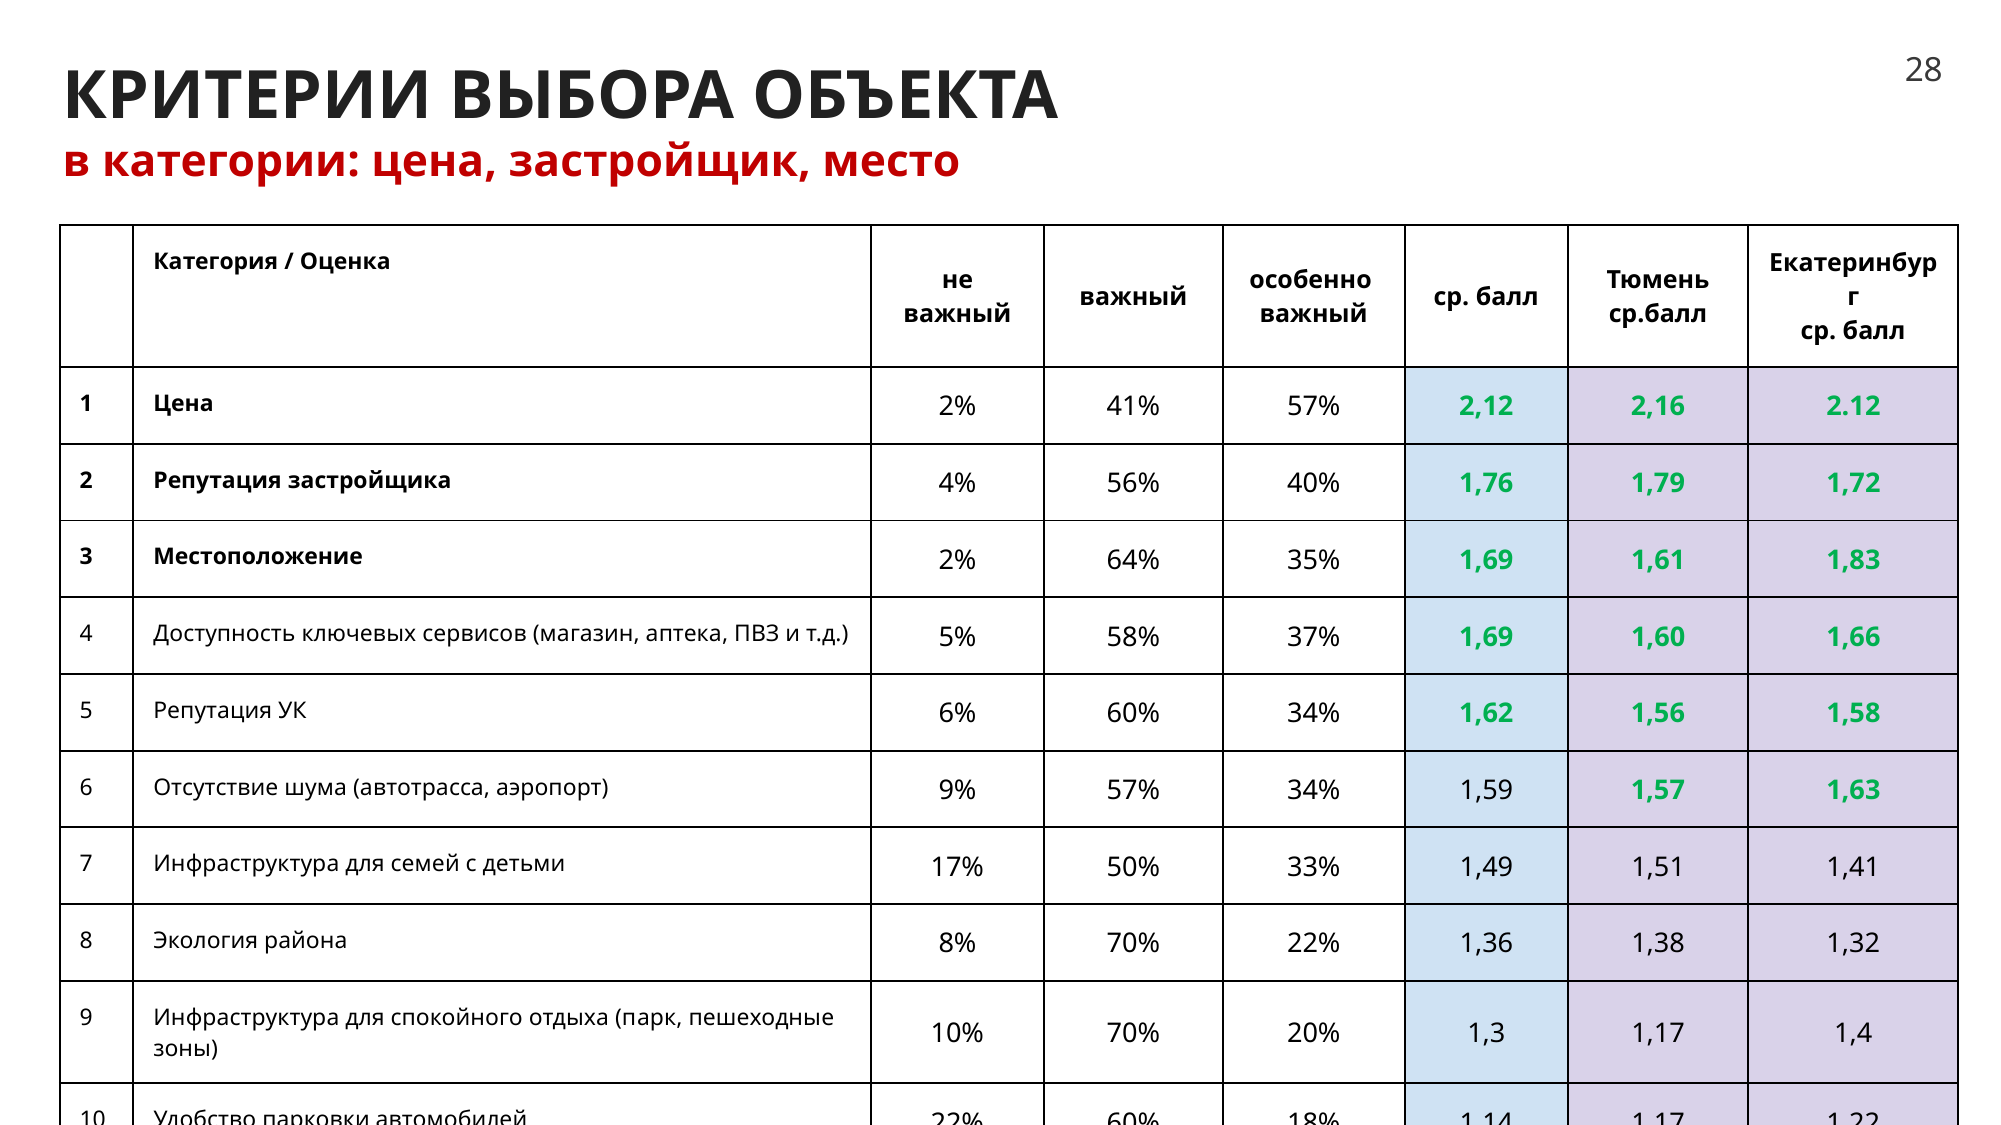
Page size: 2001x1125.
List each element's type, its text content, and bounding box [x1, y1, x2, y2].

table_header важный [1045, 226, 1222, 366]
table_cell 10 [61, 1084, 132, 1125]
table_header ср. балл [1406, 226, 1567, 366]
table_cell 3 [61, 521, 132, 596]
table_cell 1,79 [1569, 445, 1747, 520]
table_cell 5% [872, 598, 1043, 673]
table_cell 22% [1224, 905, 1404, 980]
table_cell 1,60 [1569, 598, 1747, 673]
table_cell 57% [1224, 368, 1404, 443]
table_cell 2.12 [1749, 368, 1957, 443]
table_cell 1,83 [1749, 521, 1957, 596]
table_cell 70% [1045, 905, 1222, 980]
table_cell 34% [1224, 752, 1404, 826]
table_cell 8 [61, 905, 132, 980]
table_cell 20% [1224, 982, 1404, 1082]
table_cell 9 [61, 982, 132, 1082]
text_box КРИТЕРИИ ВЫБОРА ОБЪЕКТА в категории: цена, застройщик, место [42, 32, 1865, 177]
table_cell 1,72 [1749, 445, 1957, 520]
table_cell 35% [1224, 521, 1404, 596]
table_cell 1,59 [1406, 752, 1567, 826]
table_cell 22% [872, 1084, 1043, 1125]
table_cell Инфраструктура для спокойного отдыха (парк, пешеходные зоны) [134, 982, 870, 1082]
table_header Тюмень ср.балл [1569, 226, 1747, 366]
table_cell 70% [1045, 982, 1222, 1082]
table_cell 41% [1045, 368, 1222, 443]
table_cell 1,57 [1569, 752, 1747, 826]
table_cell 1,38 [1569, 905, 1747, 980]
table_cell 2% [872, 521, 1043, 596]
table_cell 1,56 [1569, 675, 1747, 750]
table_cell 1,76 [1406, 445, 1567, 520]
table_cell 56% [1045, 445, 1222, 520]
table_cell 1,17 [1569, 982, 1747, 1082]
table_cell 6% [872, 675, 1043, 750]
table_header Категория / Оценка [134, 226, 870, 366]
table_cell 57% [1045, 752, 1222, 826]
table_cell 1,69 [1406, 598, 1567, 673]
table_cell 1,61 [1569, 521, 1747, 596]
table_cell 7 [61, 828, 132, 903]
table_cell 2 [61, 445, 132, 520]
table_cell 2,16 [1569, 368, 1747, 443]
table_cell 6 [61, 752, 132, 826]
table_cell Доступность ключевых сервисов (магазин, аптека, ПВЗ и т.д.) [134, 598, 870, 673]
table_cell 2,12 [1406, 368, 1567, 443]
table_cell 37% [1224, 598, 1404, 673]
table_cell 10% [872, 982, 1043, 1082]
table_cell 1,62 [1406, 675, 1567, 750]
table_cell 33% [1224, 828, 1404, 903]
table_cell 58% [1045, 598, 1222, 673]
table_cell 1,17 [1569, 1084, 1747, 1125]
table_cell 1,58 [1749, 675, 1957, 750]
table_cell 1,22 [1749, 1084, 1957, 1125]
table_cell 40% [1224, 445, 1404, 520]
table_cell 4 [61, 598, 132, 673]
table_cell 8% [872, 905, 1043, 980]
table_cell Удобство парковки автомобилей [134, 1084, 870, 1125]
table_cell 1,32 [1749, 905, 1957, 980]
table_cell 1,49 [1406, 828, 1567, 903]
table_cell 64% [1045, 521, 1222, 596]
table_cell 1,4 [1749, 982, 1957, 1082]
table_header [61, 226, 132, 366]
table_cell 1,51 [1569, 828, 1747, 903]
table_cell 1,66 [1749, 598, 1957, 673]
table_header Екатеринбург ср. балл [1749, 226, 1957, 366]
table_cell 1,63 [1749, 752, 1957, 826]
table_cell 50% [1045, 828, 1222, 903]
table_cell 1,3 [1406, 982, 1567, 1082]
table_header не важный [872, 226, 1043, 366]
table_cell 9% [872, 752, 1043, 826]
table_cell Инфраструктура для семей с детьми [134, 828, 870, 903]
table_cell Репутация УК [134, 675, 870, 750]
table_cell 34% [1224, 675, 1404, 750]
table_cell 17% [872, 828, 1043, 903]
table_cell 5 [61, 675, 132, 750]
table_header особенно важный [1224, 226, 1404, 366]
table_cell Цена [134, 368, 870, 443]
table_cell 1,69 [1406, 521, 1567, 596]
table_cell 2% [872, 368, 1043, 443]
table_cell Местоположение [134, 521, 870, 596]
table_cell 4% [872, 445, 1043, 520]
table_cell Репутация застройщика [134, 445, 870, 520]
table_cell 18% [1224, 1084, 1404, 1125]
table_cell Экология района [134, 905, 870, 980]
table_cell 1,36 [1406, 905, 1567, 980]
text_box [1858, 38, 1943, 100]
table_cell 1,14 [1406, 1084, 1567, 1125]
table_cell 60% [1045, 1084, 1222, 1125]
table_cell 1,41 [1749, 828, 1957, 903]
table_cell 60% [1045, 675, 1222, 750]
table_cell 1 [61, 368, 132, 443]
table_cell Отсутствие шума (автотрасса, аэропорт) [134, 752, 870, 826]
